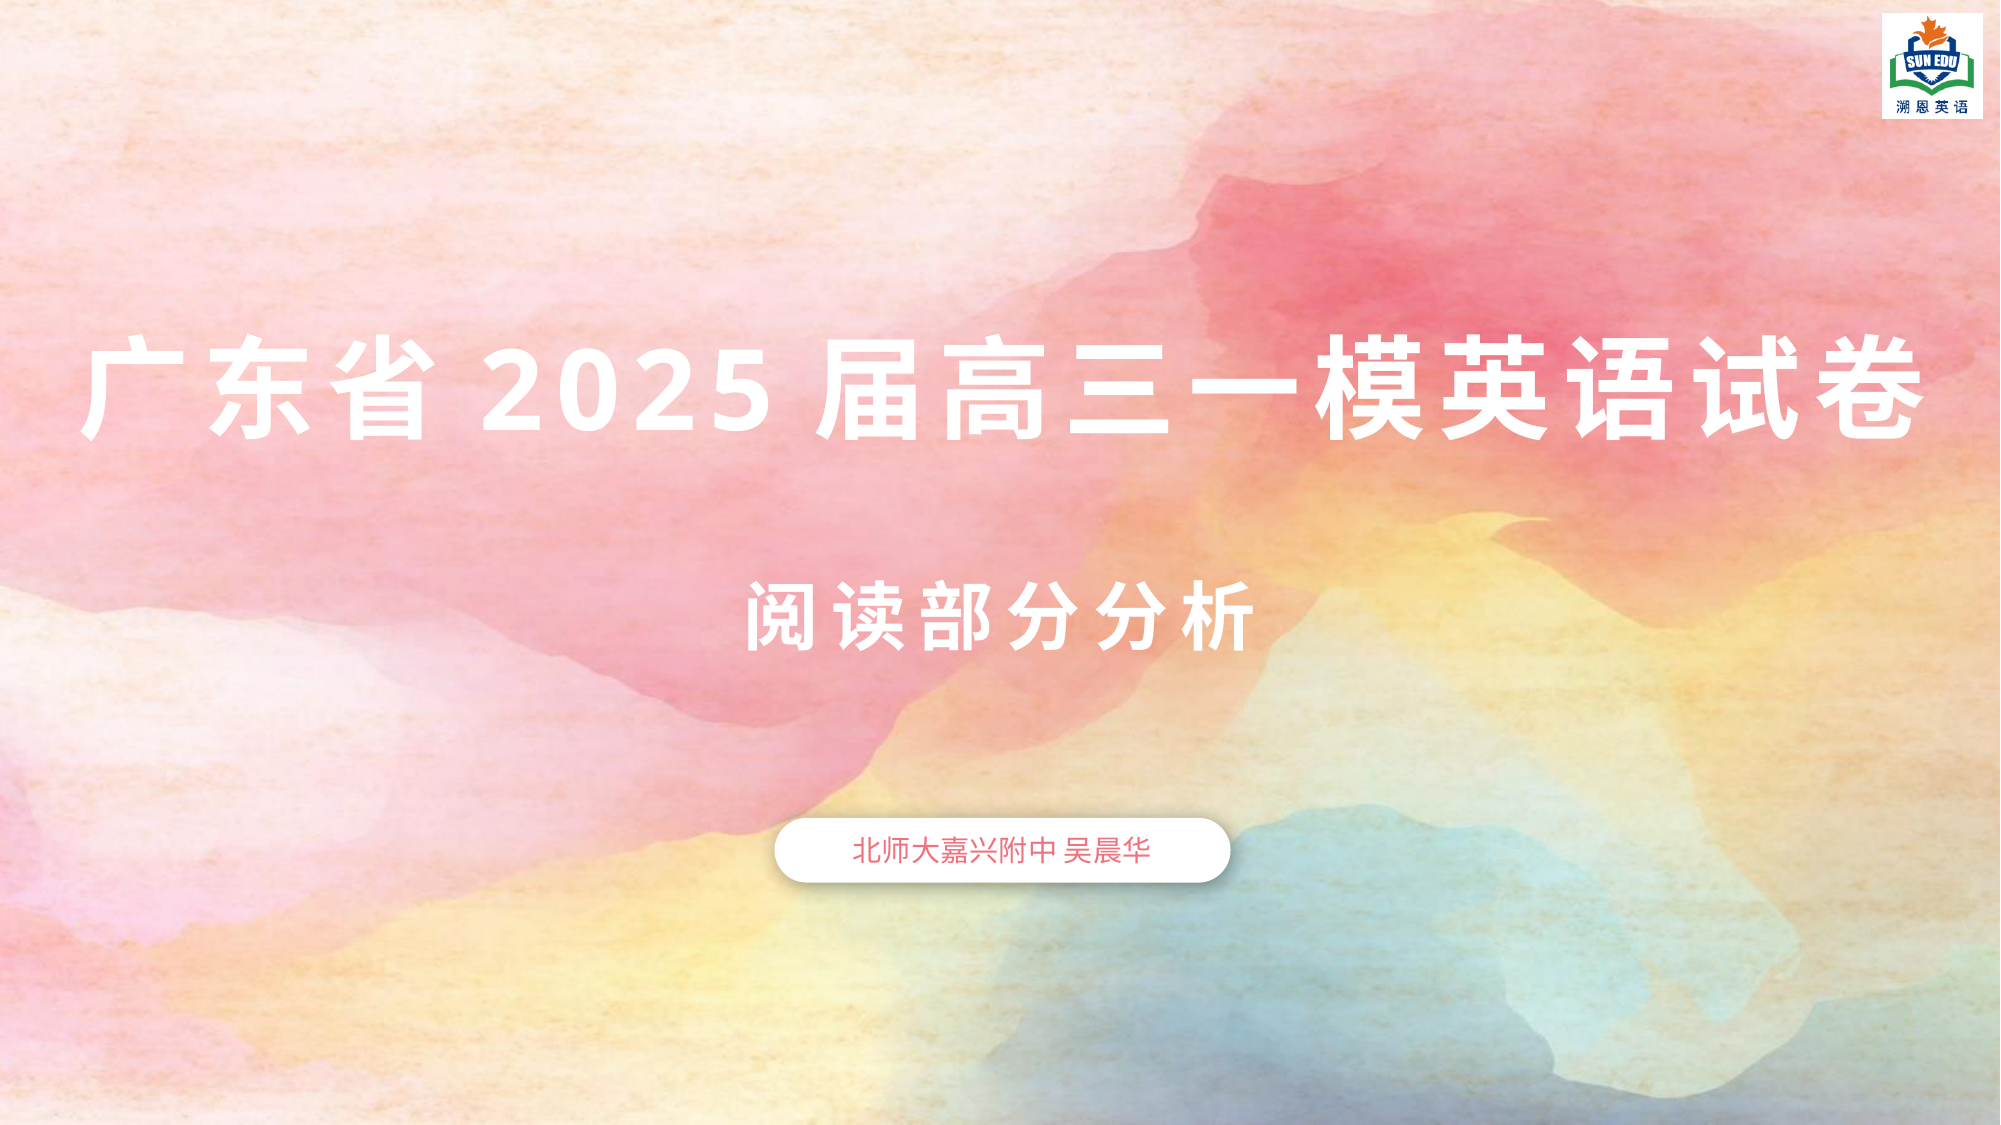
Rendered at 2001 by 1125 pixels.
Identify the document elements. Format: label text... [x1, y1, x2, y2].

picture [0, 0, 2000, 1125]
text_box 广东省2025届高三一模英语试卷 [63, 310, 1950, 461]
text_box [774, 817, 1231, 883]
text_box 阅读部分分析 [458, 562, 1542, 668]
